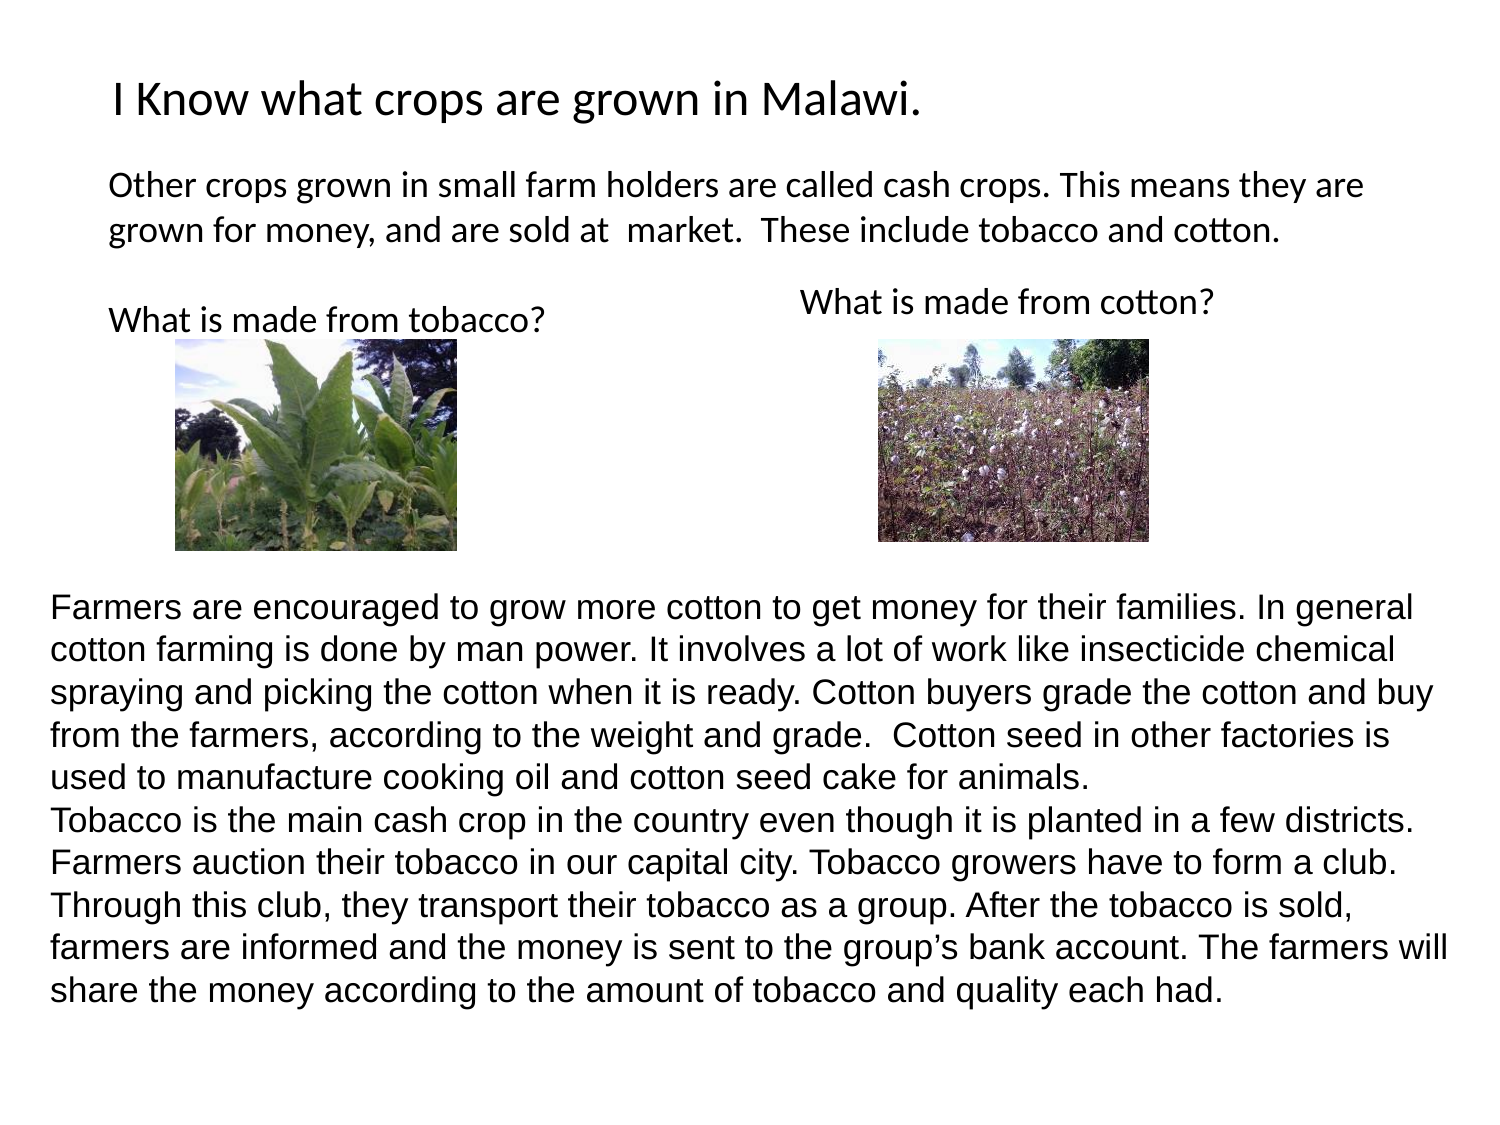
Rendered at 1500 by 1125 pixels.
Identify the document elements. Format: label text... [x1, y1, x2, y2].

text_box I Know what crops are grown in Malawi. [97, 58, 938, 134]
picture [878, 339, 1149, 543]
text_box What is made from cotton? [785, 269, 1325, 330]
text_box Other crops grown in small farm holders are called cash crops. This means they are grown for money, and are sold at market. These include tobacco and cotton. What is made from tobacco? [93, 152, 1442, 438]
picture [175, 339, 458, 551]
text_box Farmers are encouraged to grow more cotton to get money for their families. In general cotton farming is done by man power. It involves a lot of work like insecticide chemical spraying and picking the cotton when it is ready. Cotton buyers grade the cotton and buy from the farmers, according to the weight and grade. Cotton seed in other factories is used to manufacture cooking oil and cotton seed cake for animals. Tobacco is the main cash crop in the country even though it is planted in a few districts. Farmers auction their tobacco in our capital city. Tobacco growers have to form a club. Through this club, they transport their tobacco as a group. After the tobacco is sold, farmers are informed and the money is sent to the group’s bank account. The farmers will share the money according to the amount of tobacco and quality each had. [35, 576, 1465, 1062]
